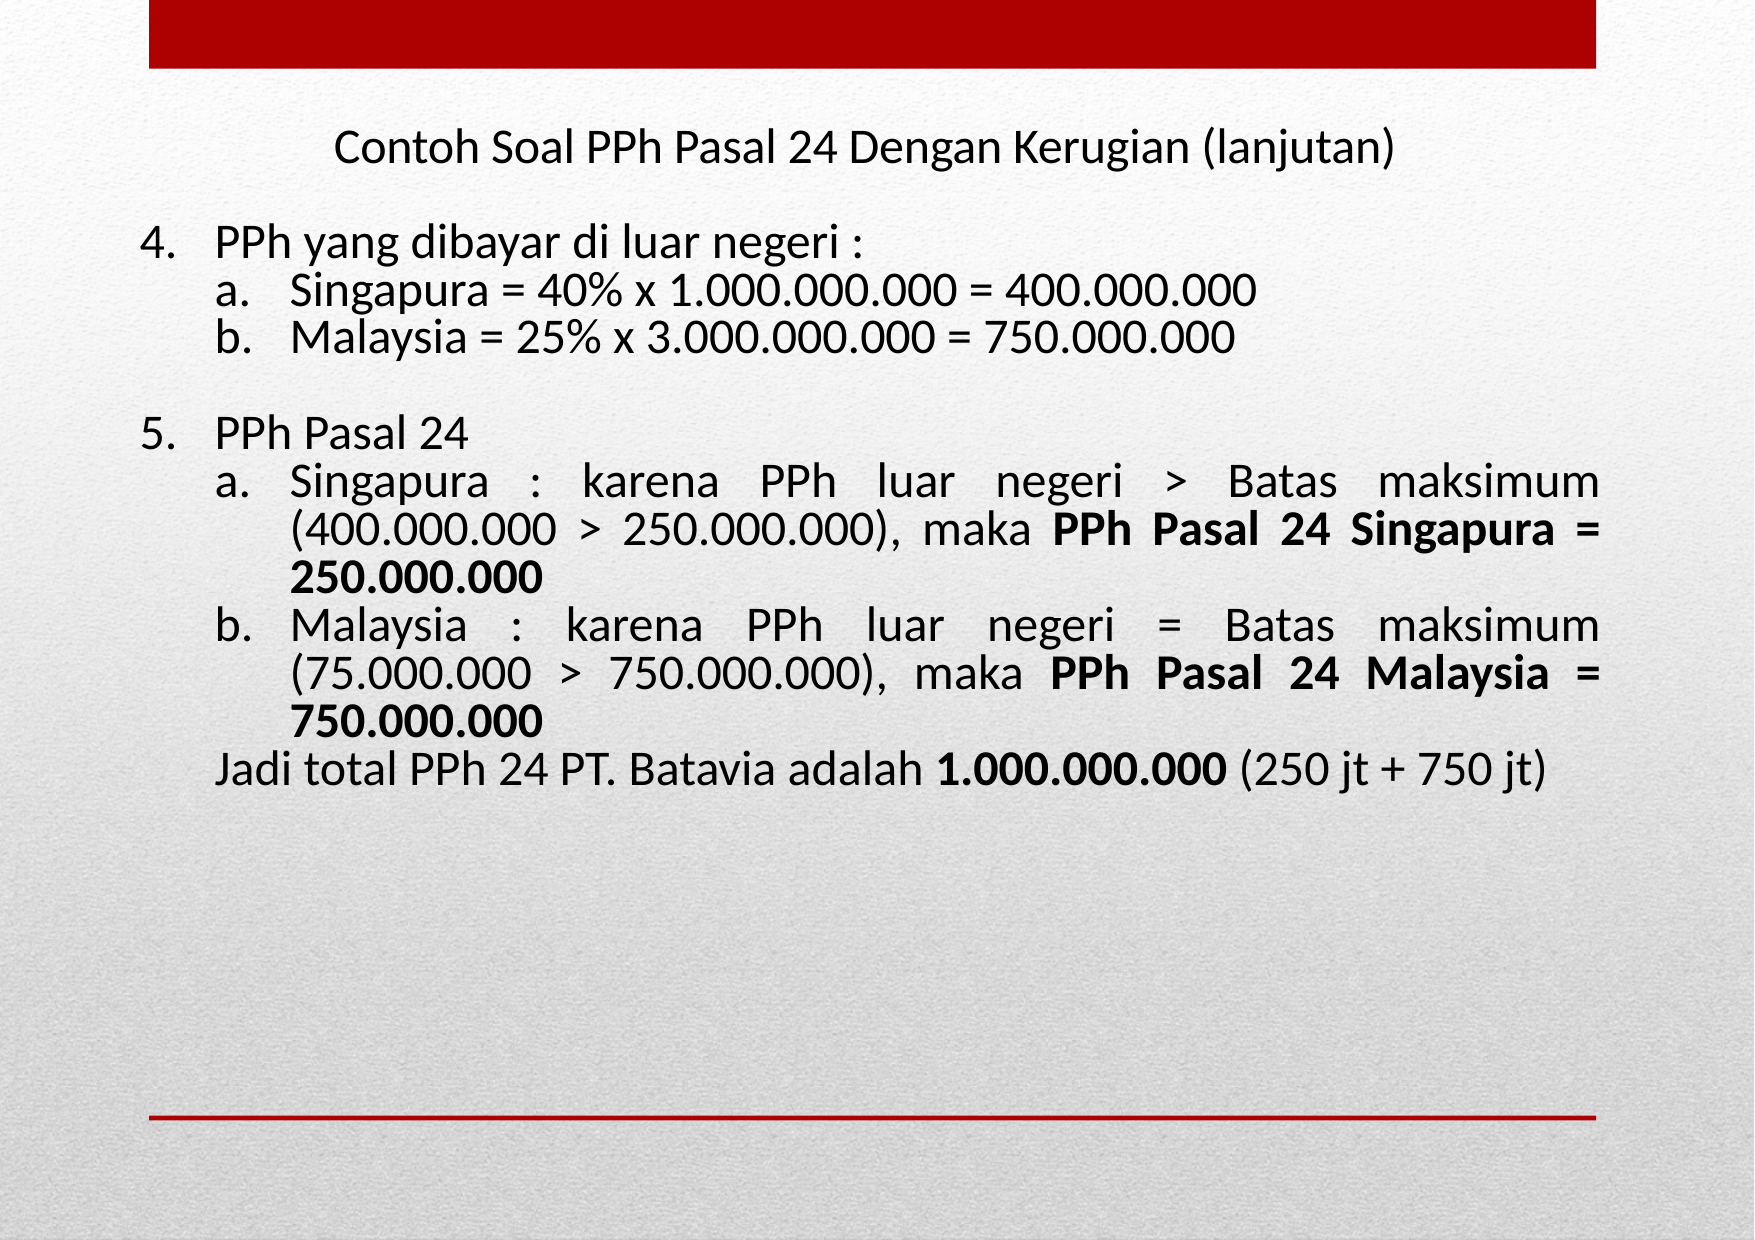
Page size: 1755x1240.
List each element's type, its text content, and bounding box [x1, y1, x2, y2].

text_box PPh yang dibayar di luar negeri : Singapura = 40% x 1.000.000.000 = 400.000.000 Malaysia = 25% x 3.000.000.000 = 750.000.000 PPh Pasal 24 Singapura : karena PPh luar negeri > Batas maksimum (400.000.000 > 250.000.000), maka PPh Pasal 24 Singapura = 250.000.000 Malaysia : karena PPh luar negeri = Batas maksimum (75.000.000 > 750.000.000), maka PPh Pasal 24 Malaysia = 750.000.000 Jadi total PPh 24 PT. Batavia adalah 1.000.000.000 (250 jt + 750 jt) [139, 219, 1603, 844]
text_box Contoh Soal PPh Pasal 24 Dengan Kerugian (lanjutan) [189, 125, 1540, 174]
